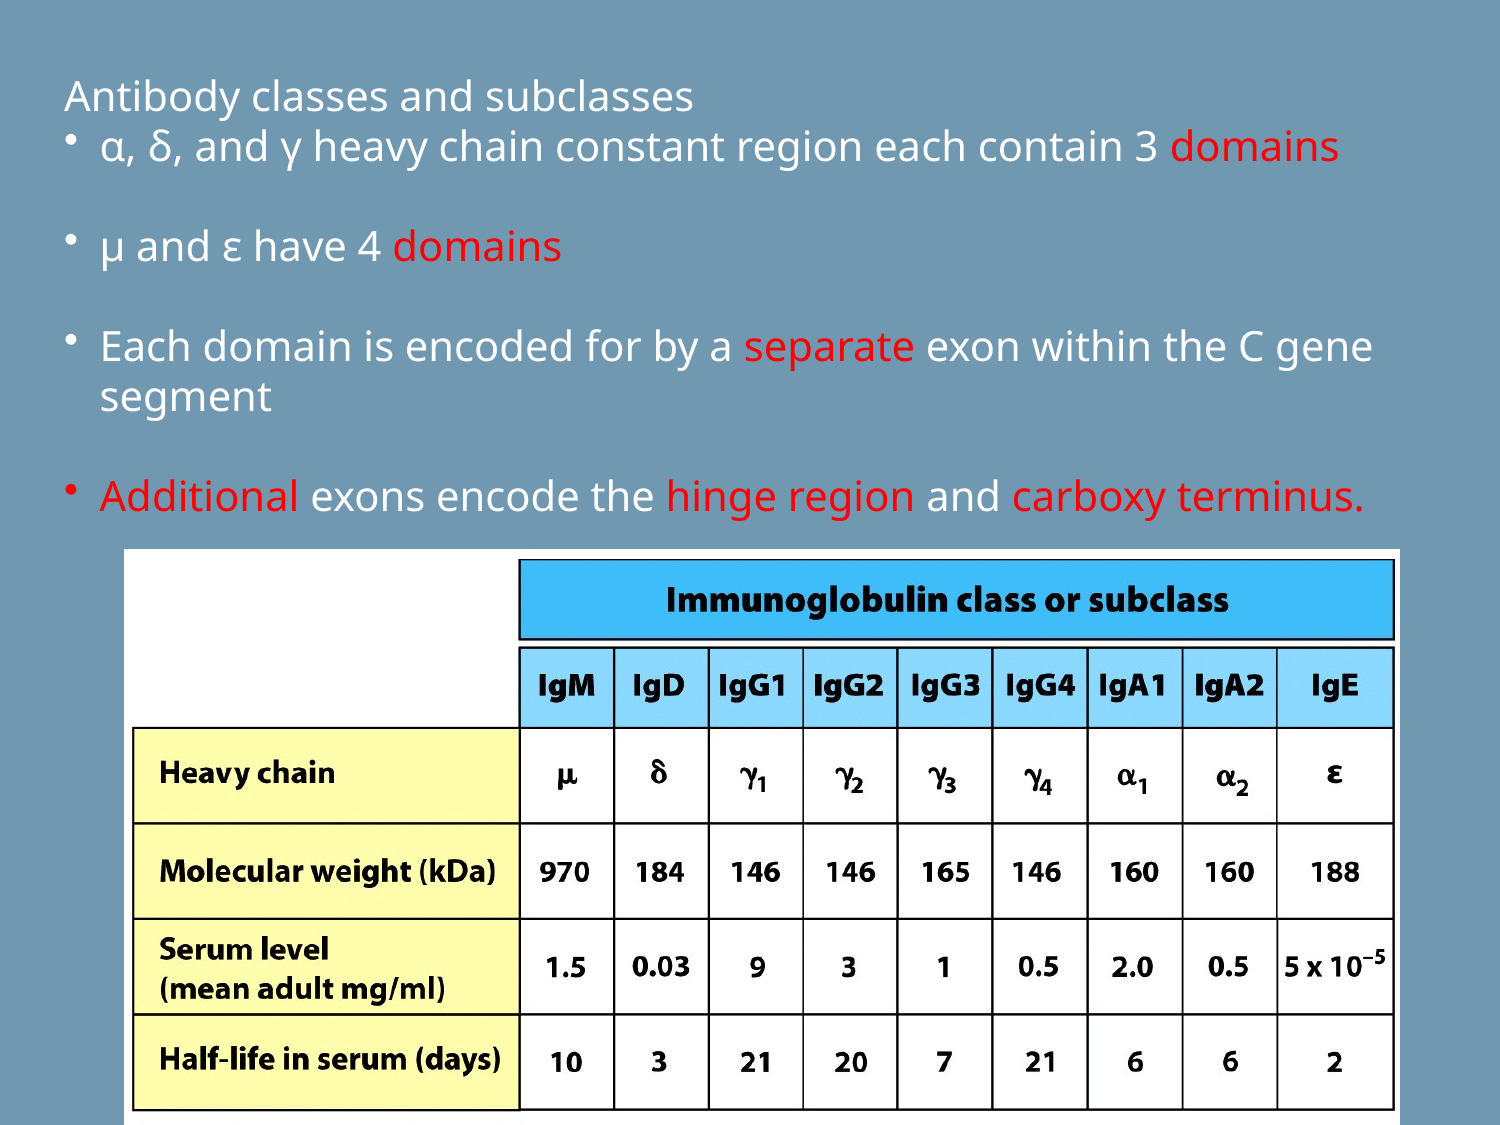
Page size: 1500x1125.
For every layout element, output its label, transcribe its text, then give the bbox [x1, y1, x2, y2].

text_box Antibody classes and subclasses α, δ, and γ heavy chain constant region each contain 3 domains µ and ε have 4 domains Each domain is encoded for by a separate exon within the C gene segment Additional exons encode the hinge region and carboxy terminus. [49, 62, 1475, 528]
picture [124, 549, 1400, 1125]
